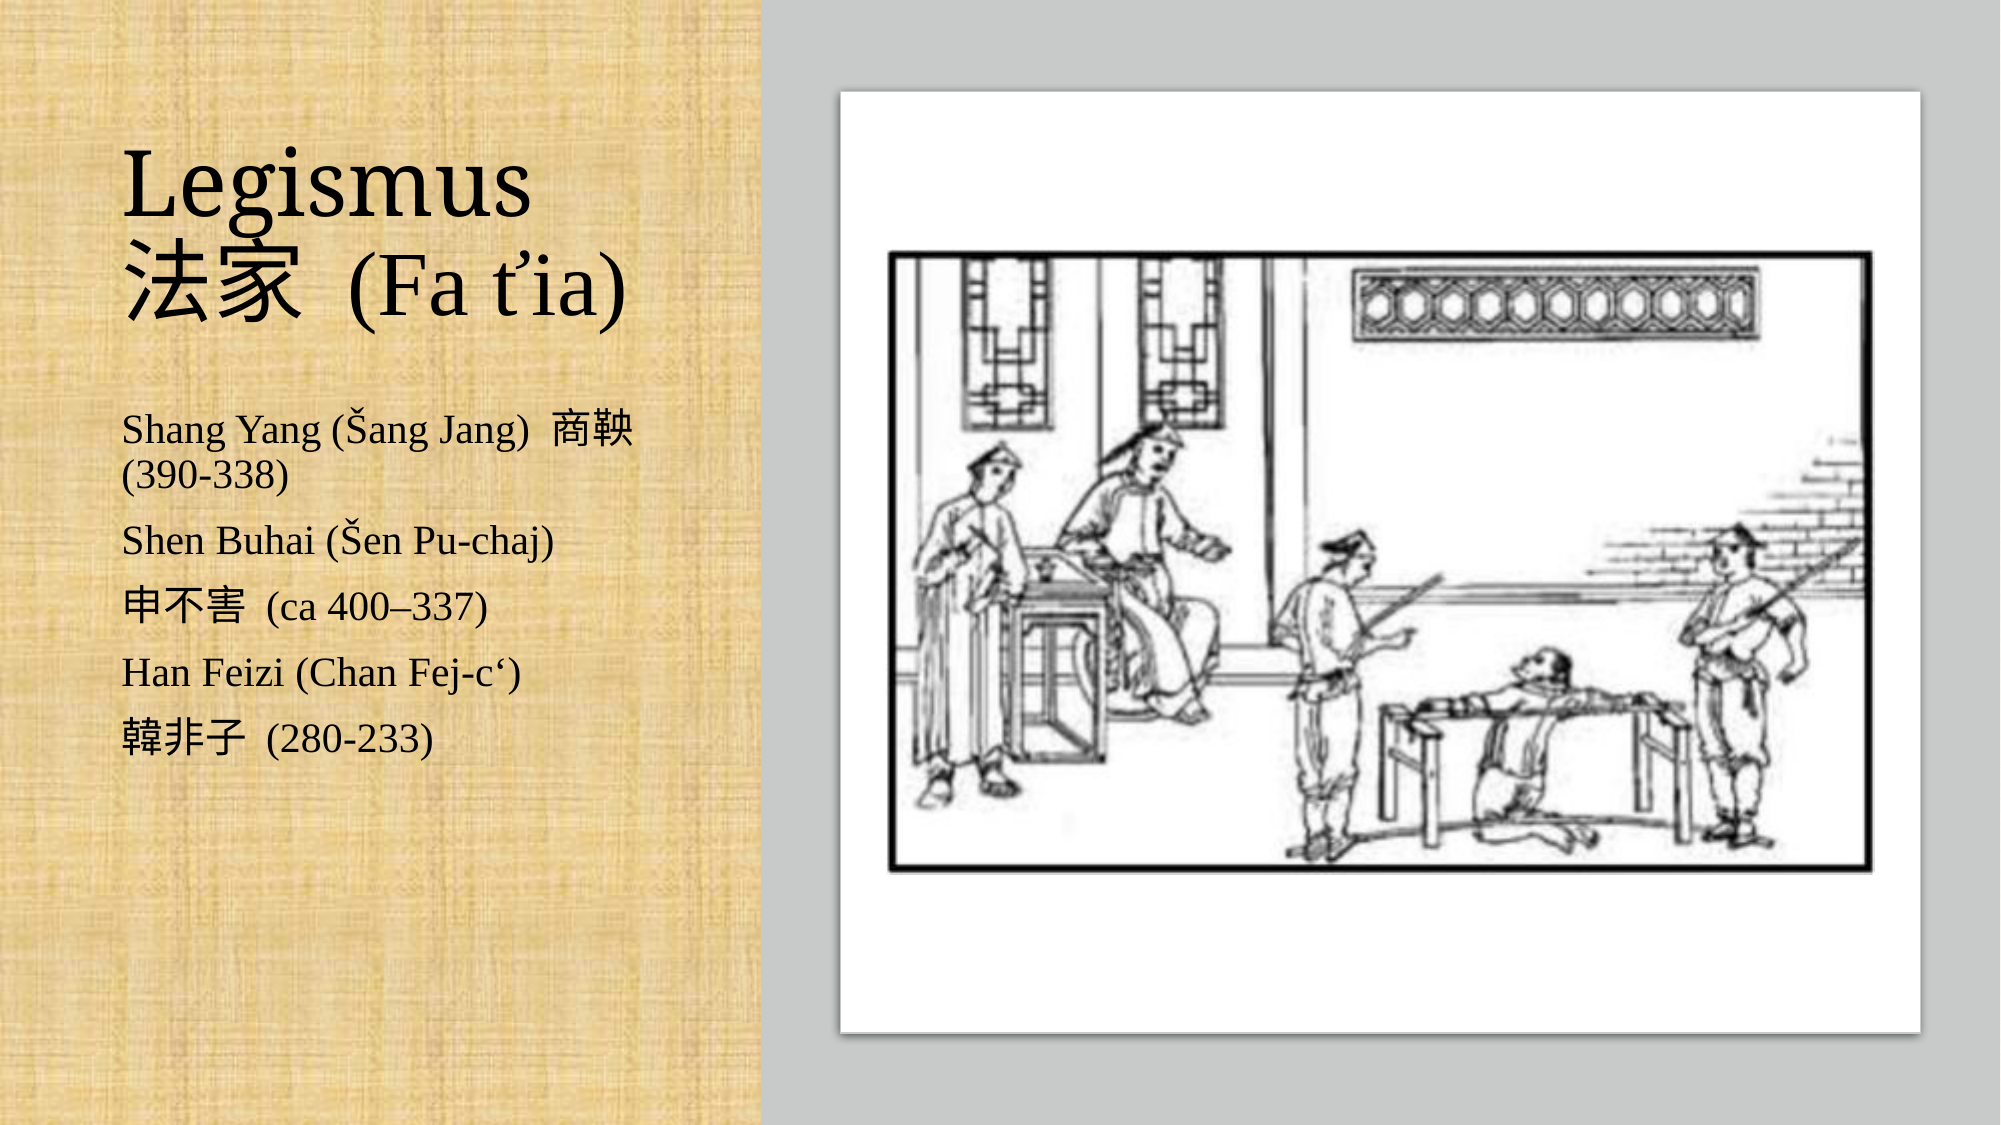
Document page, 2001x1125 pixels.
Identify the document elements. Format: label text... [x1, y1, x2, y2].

picture [886, 249, 1875, 875]
text_box [839, 90, 1922, 1034]
text_box [760, 0, 2000, 1125]
picture [0, 0, 760, 1125]
title Legismus 法家 (Fa ťia) [106, 103, 682, 370]
list Shang Yang (Šang Jang) 商鞅 (390-338) Shen Buhai (Šen Pu-chaj) 申不害 (ca 400–337) Han Feizi (Chan Fej-c‘) 韓非子 (280-233) [106, 399, 682, 1021]
